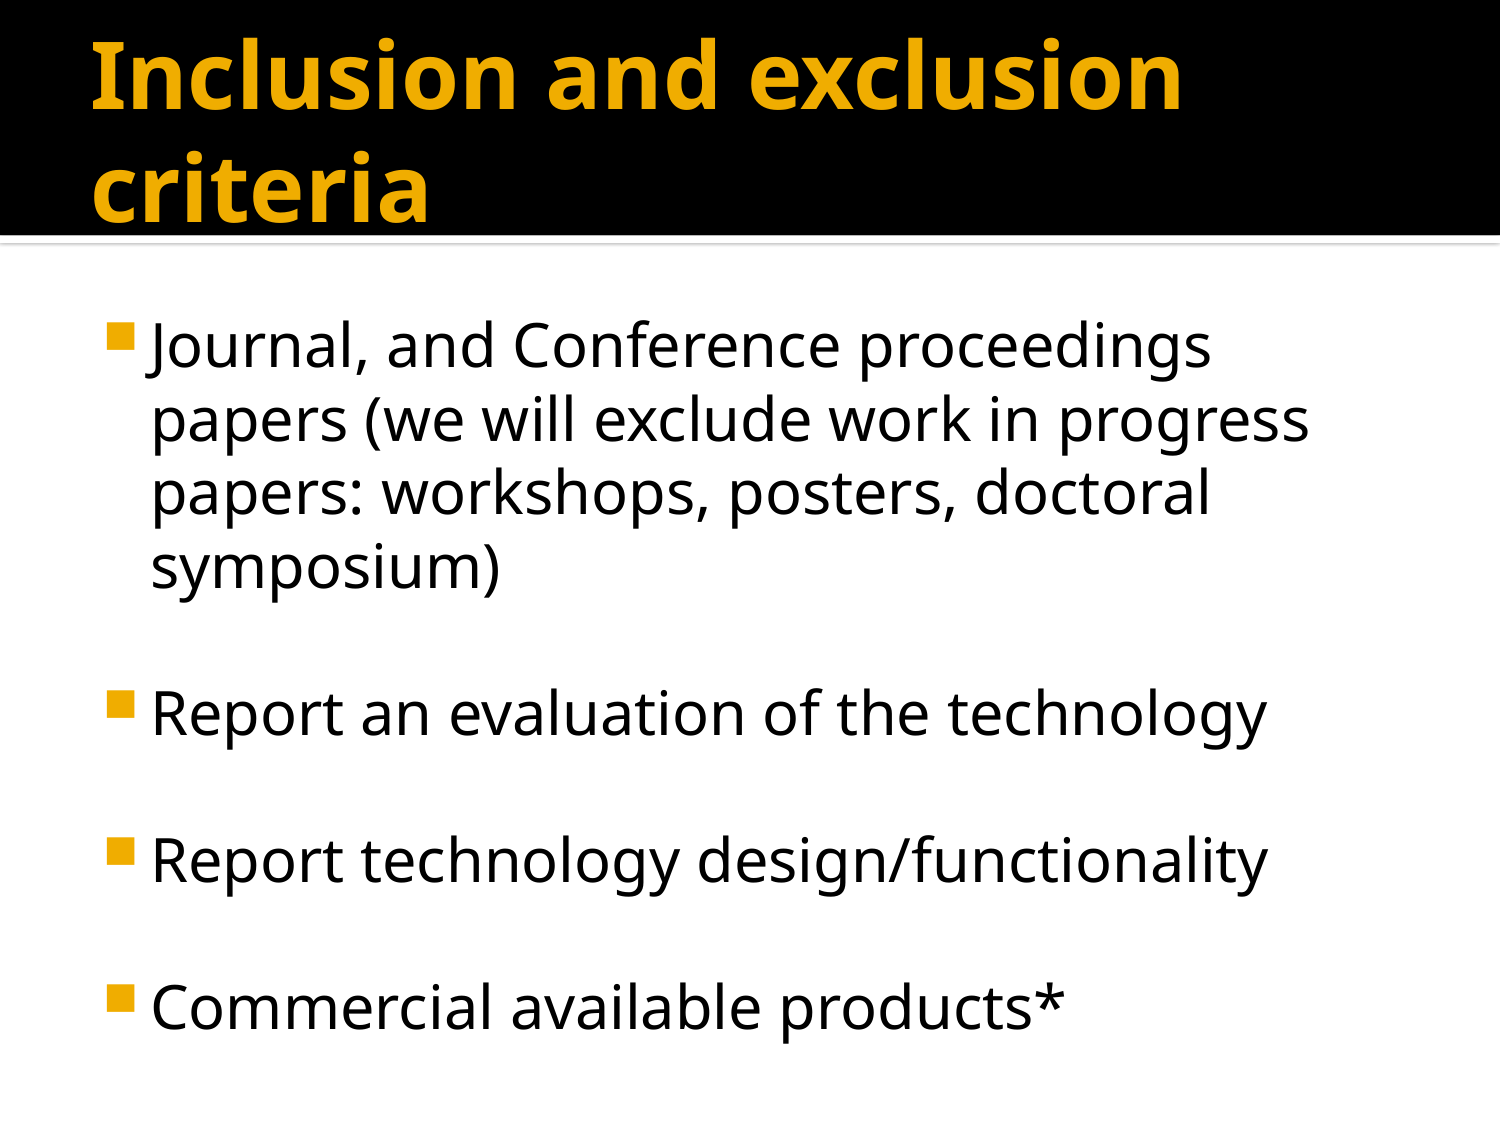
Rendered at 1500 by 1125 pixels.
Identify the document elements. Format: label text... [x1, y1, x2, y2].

title Inclusion and exclusion criteria [75, 25, 1425, 231]
list Journal, and Conference proceedings papers (we will exclude work in progress papers: workshops, posters, doctoral symposium) Report an evaluation of the technology Report technology design/functionality Commercial available products* [75, 291, 1425, 1050]
